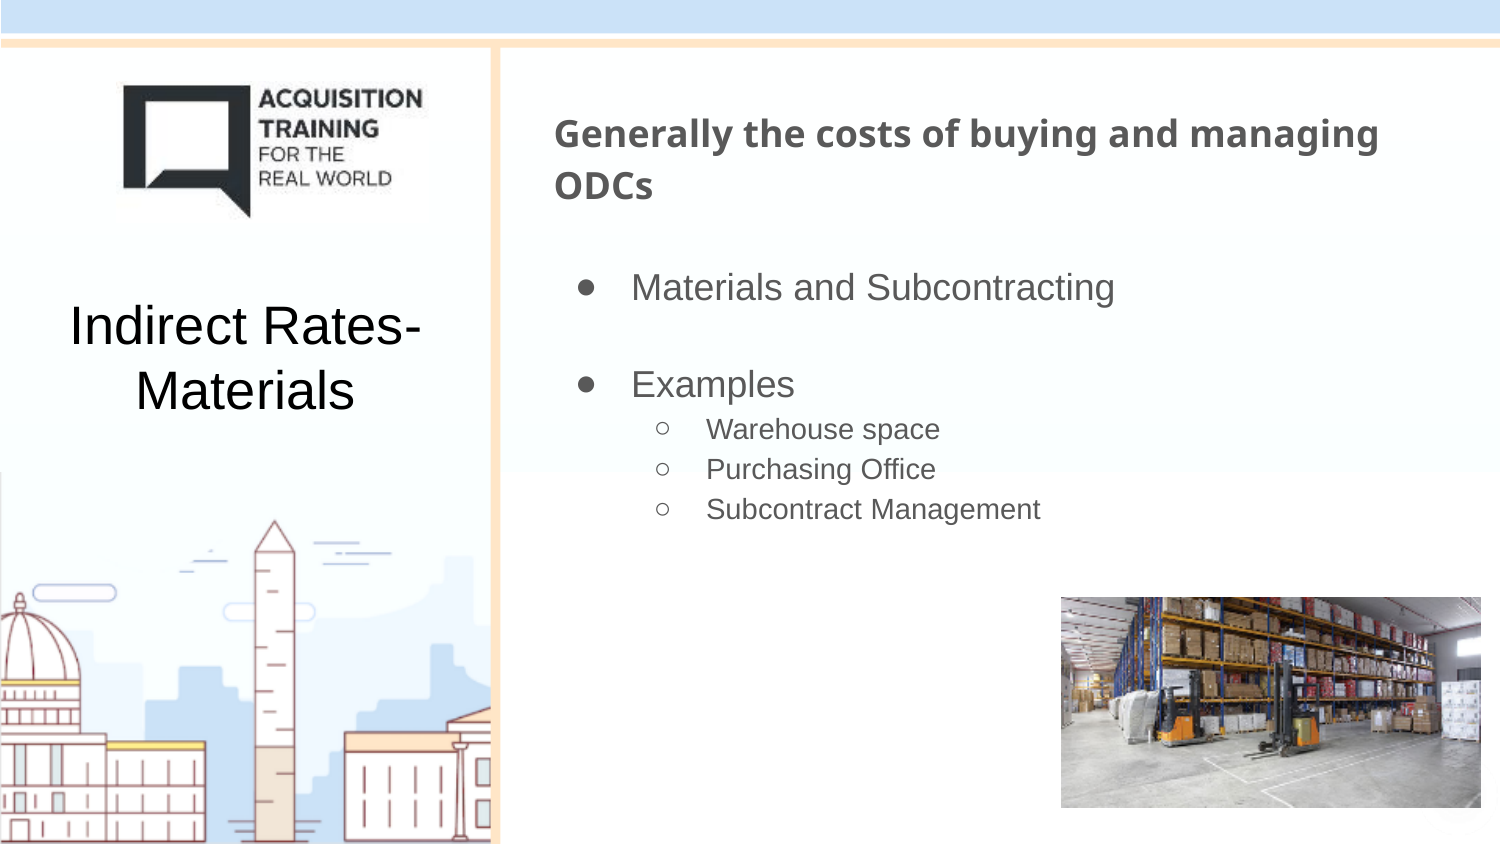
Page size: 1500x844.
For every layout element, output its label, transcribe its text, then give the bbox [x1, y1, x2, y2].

list Materials and Subcontracting Examples Warehouse space Purchasing Office Subcontract Management [541, 241, 1470, 830]
picture [115, 80, 430, 223]
picture [0, 471, 490, 844]
title Indirect Rates-Materials [24, 192, 467, 518]
picture [1061, 597, 1499, 836]
subtitle Generally the costs of buying and managing ODCs [538, 88, 1437, 215]
